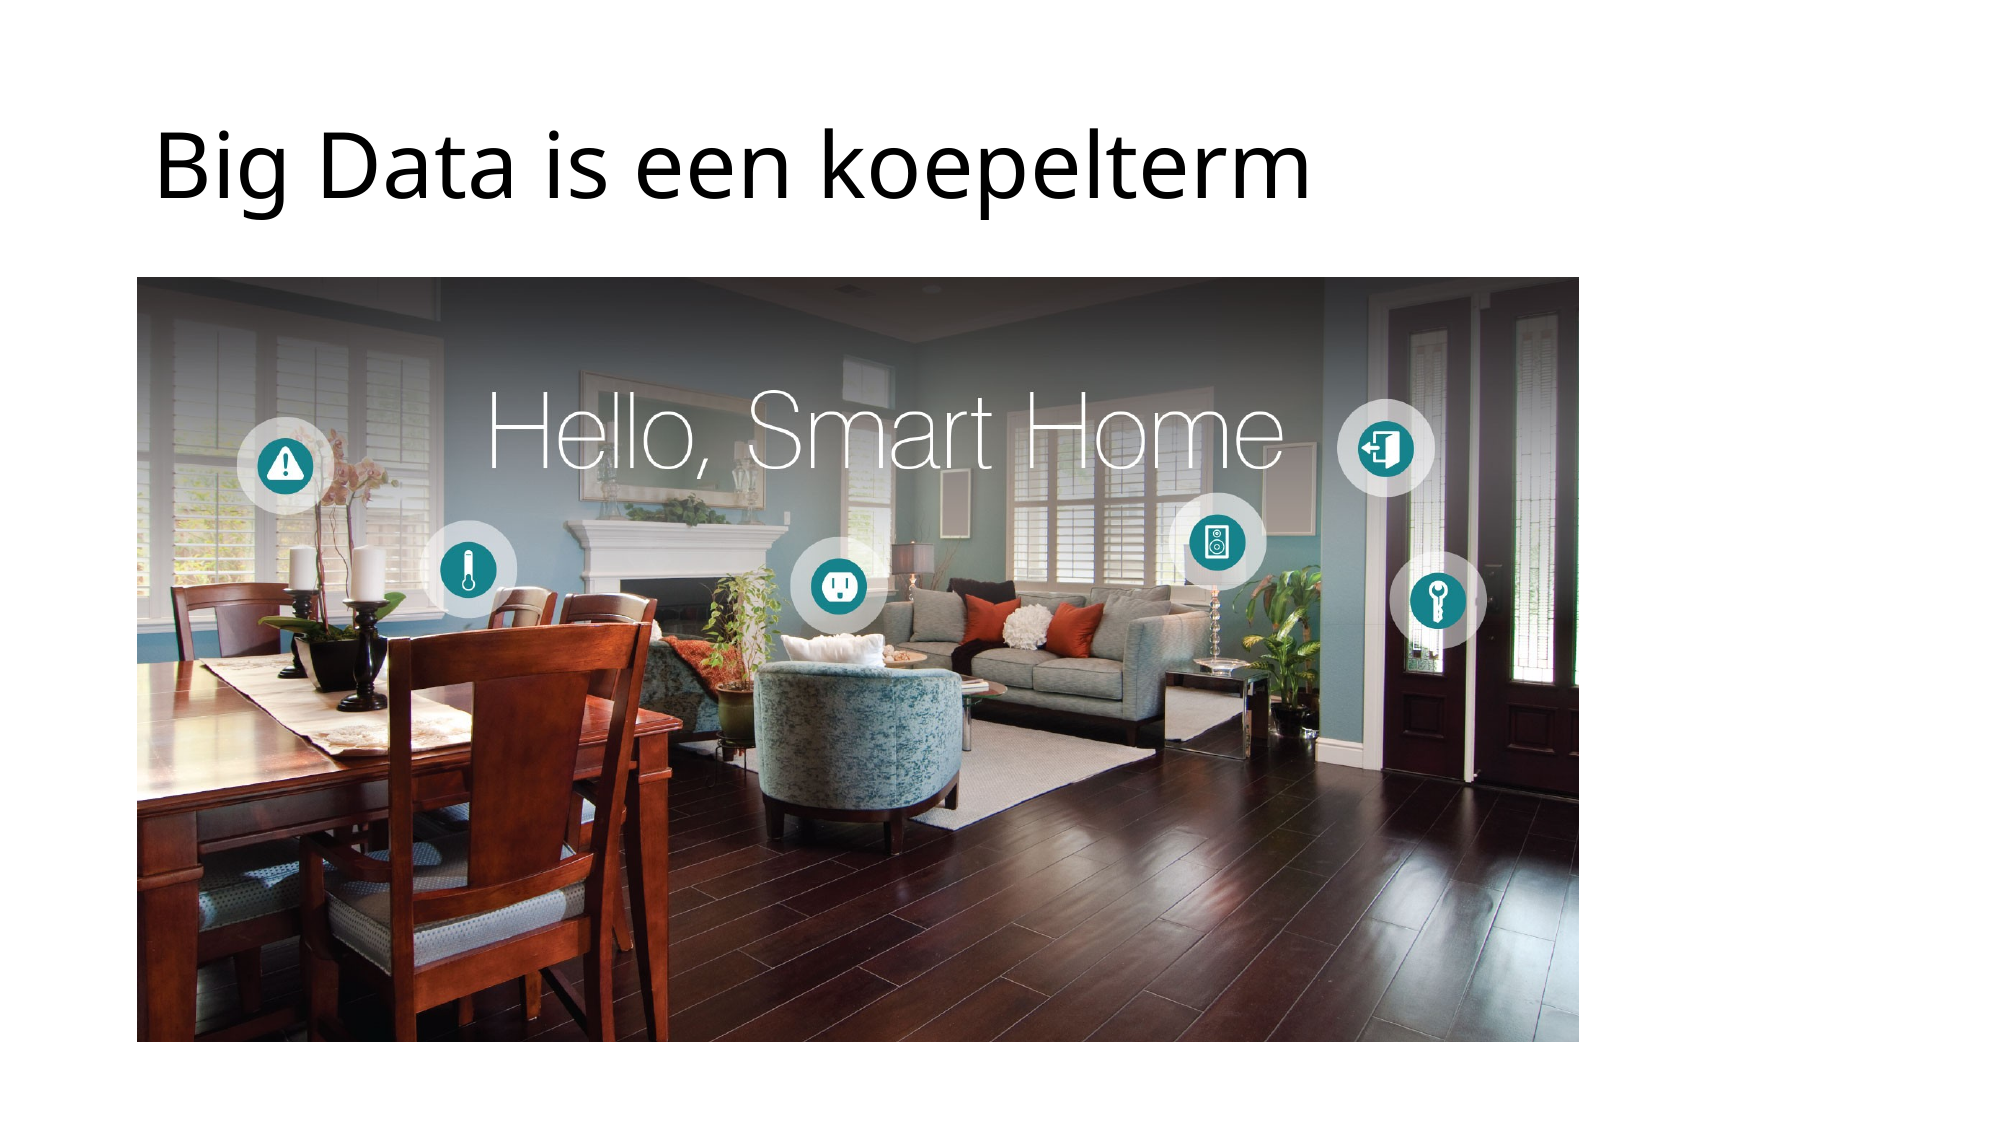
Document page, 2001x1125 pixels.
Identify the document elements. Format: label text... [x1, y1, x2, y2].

title Big Data is een koepelterm [137, 59, 1863, 278]
picture [137, 277, 1579, 1042]
